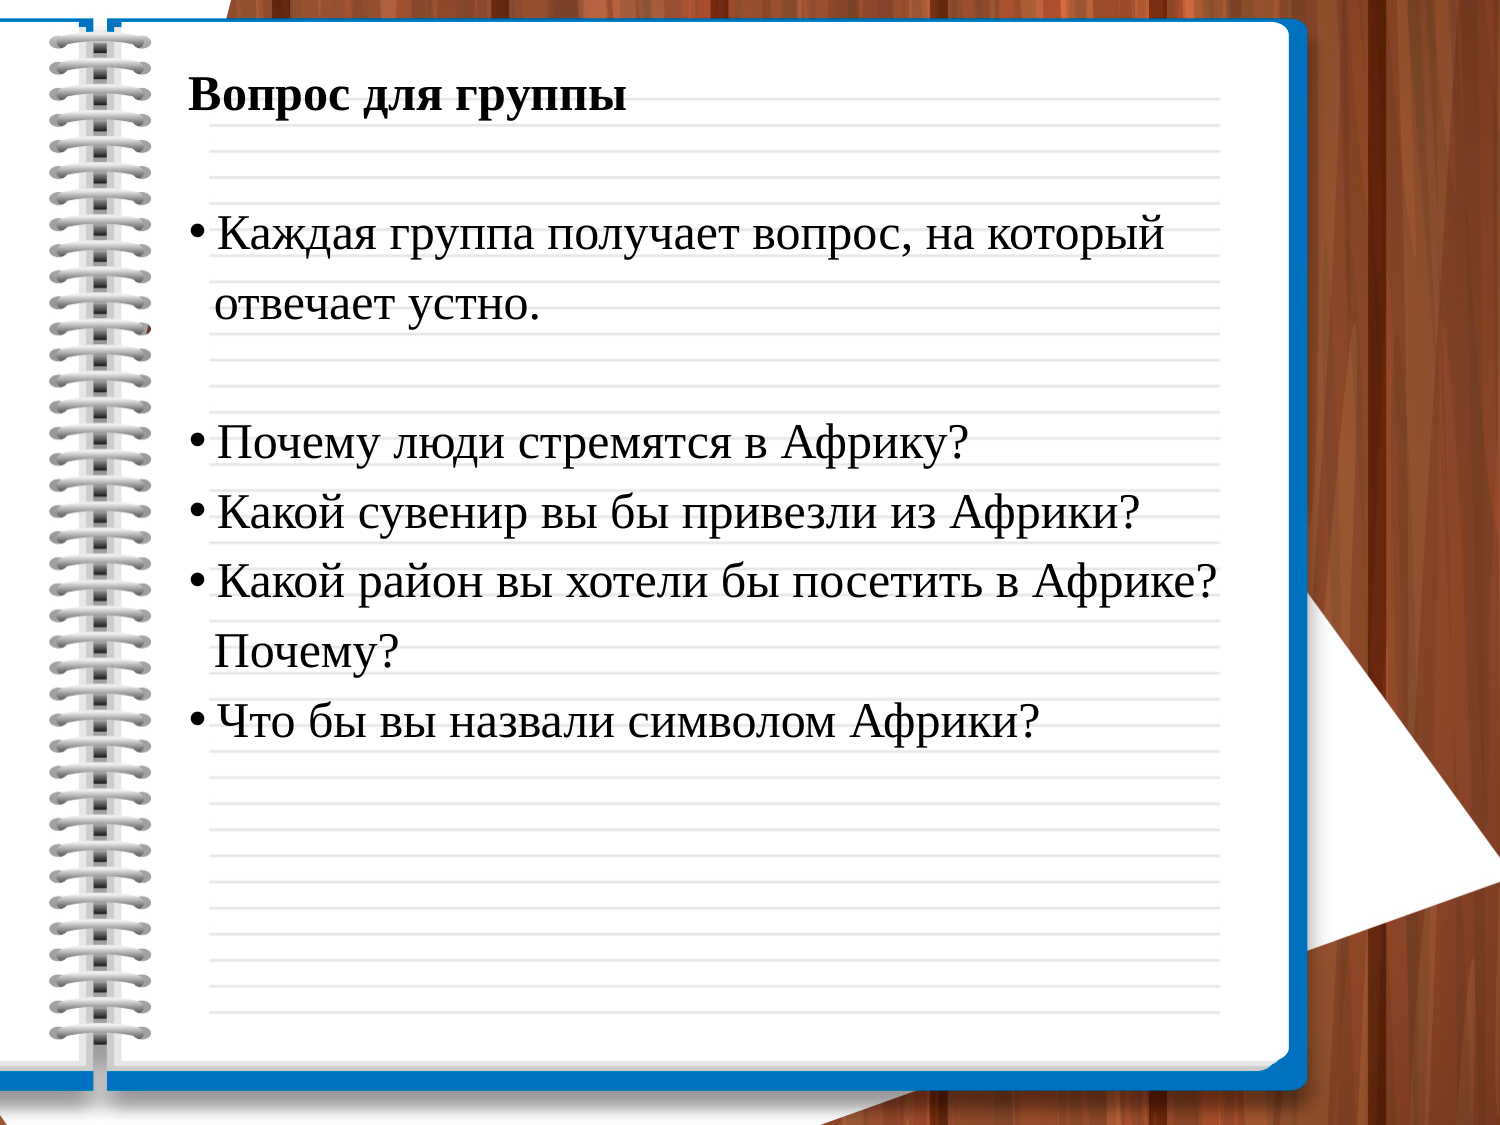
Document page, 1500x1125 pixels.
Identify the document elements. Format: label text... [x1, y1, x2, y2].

picture [0, 0, 1500, 1125]
list Вопрос для группы Каждая группа получает вопрос, на который отвечает устно. Почему люди стремятся в Африку? Какой сувенир вы бы привезли из Африки? Какой район вы хотели бы посетить в Африке? Почему? Что бы вы назвали символом Африки? [173, 59, 1468, 774]
